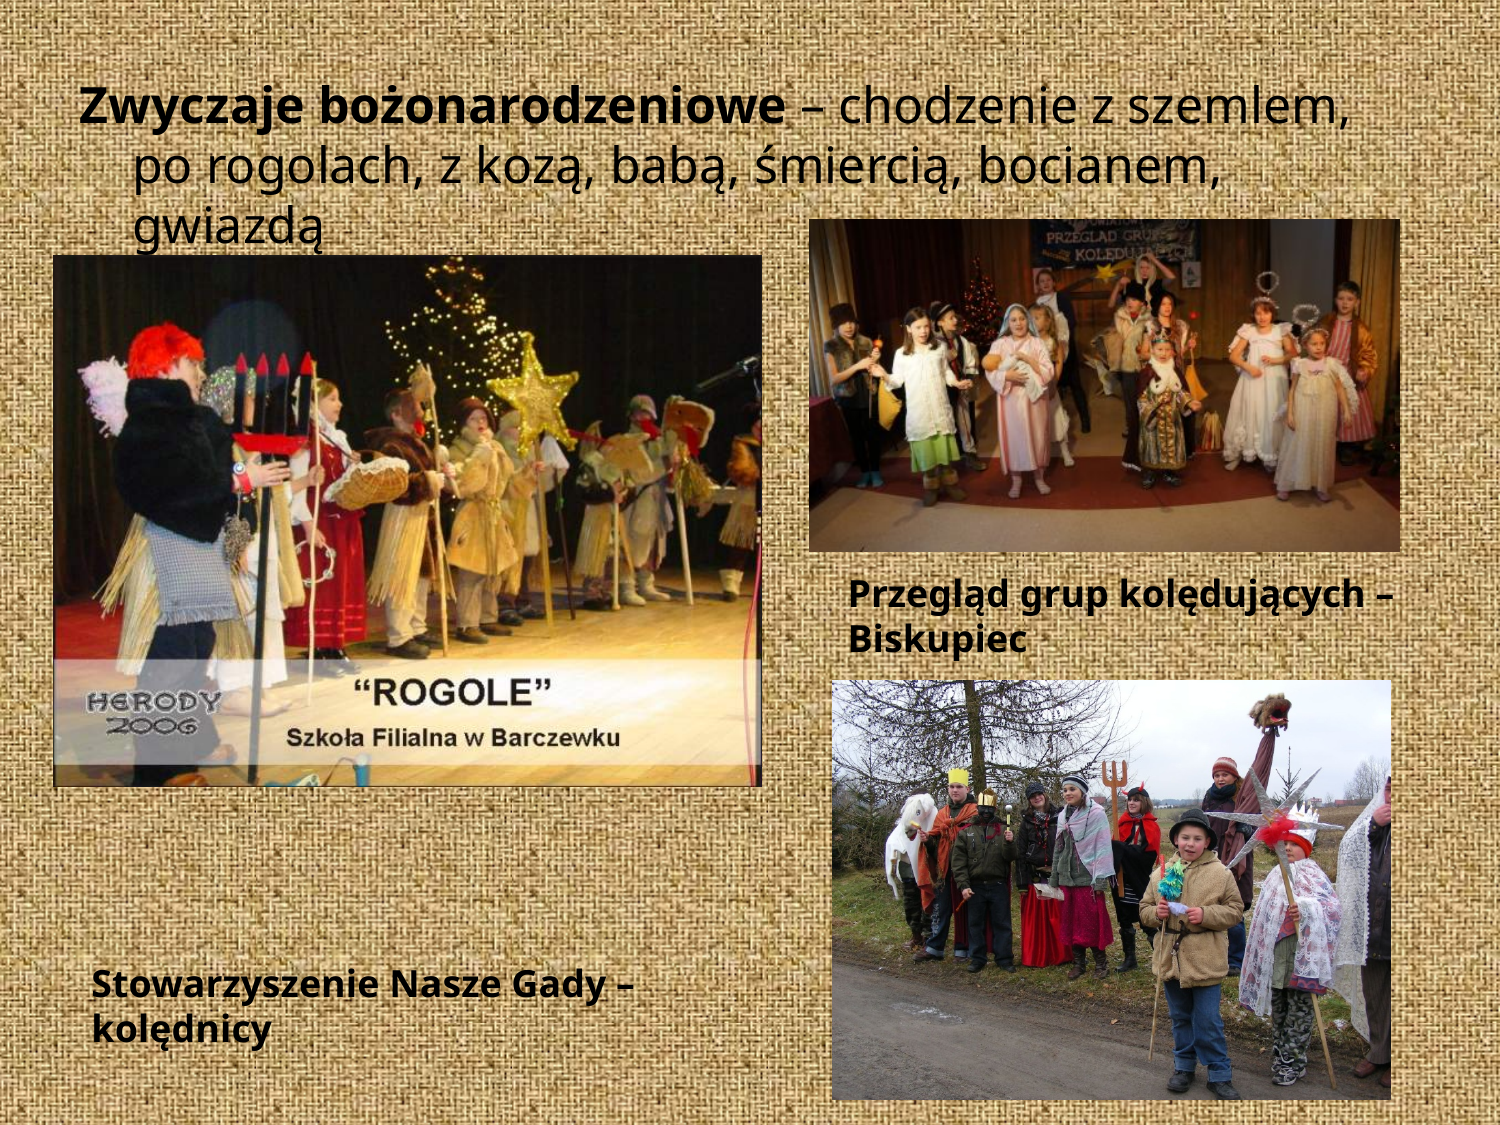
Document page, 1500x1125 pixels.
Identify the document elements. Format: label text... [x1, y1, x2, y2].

list Zwyczaje bożonarodzeniowe – chodzenie z szemlem, po rogolach, z kozą, babą, śmiercią, bocianem, gwiazdą [64, 66, 1403, 362]
text_box Przegląd grup kolędujących – Biskupiec [832, 562, 1436, 668]
picture [0, 0, 1500, 1125]
text_box Stowarzyszenie Nasze Gady – kolędnicy [76, 952, 809, 1057]
